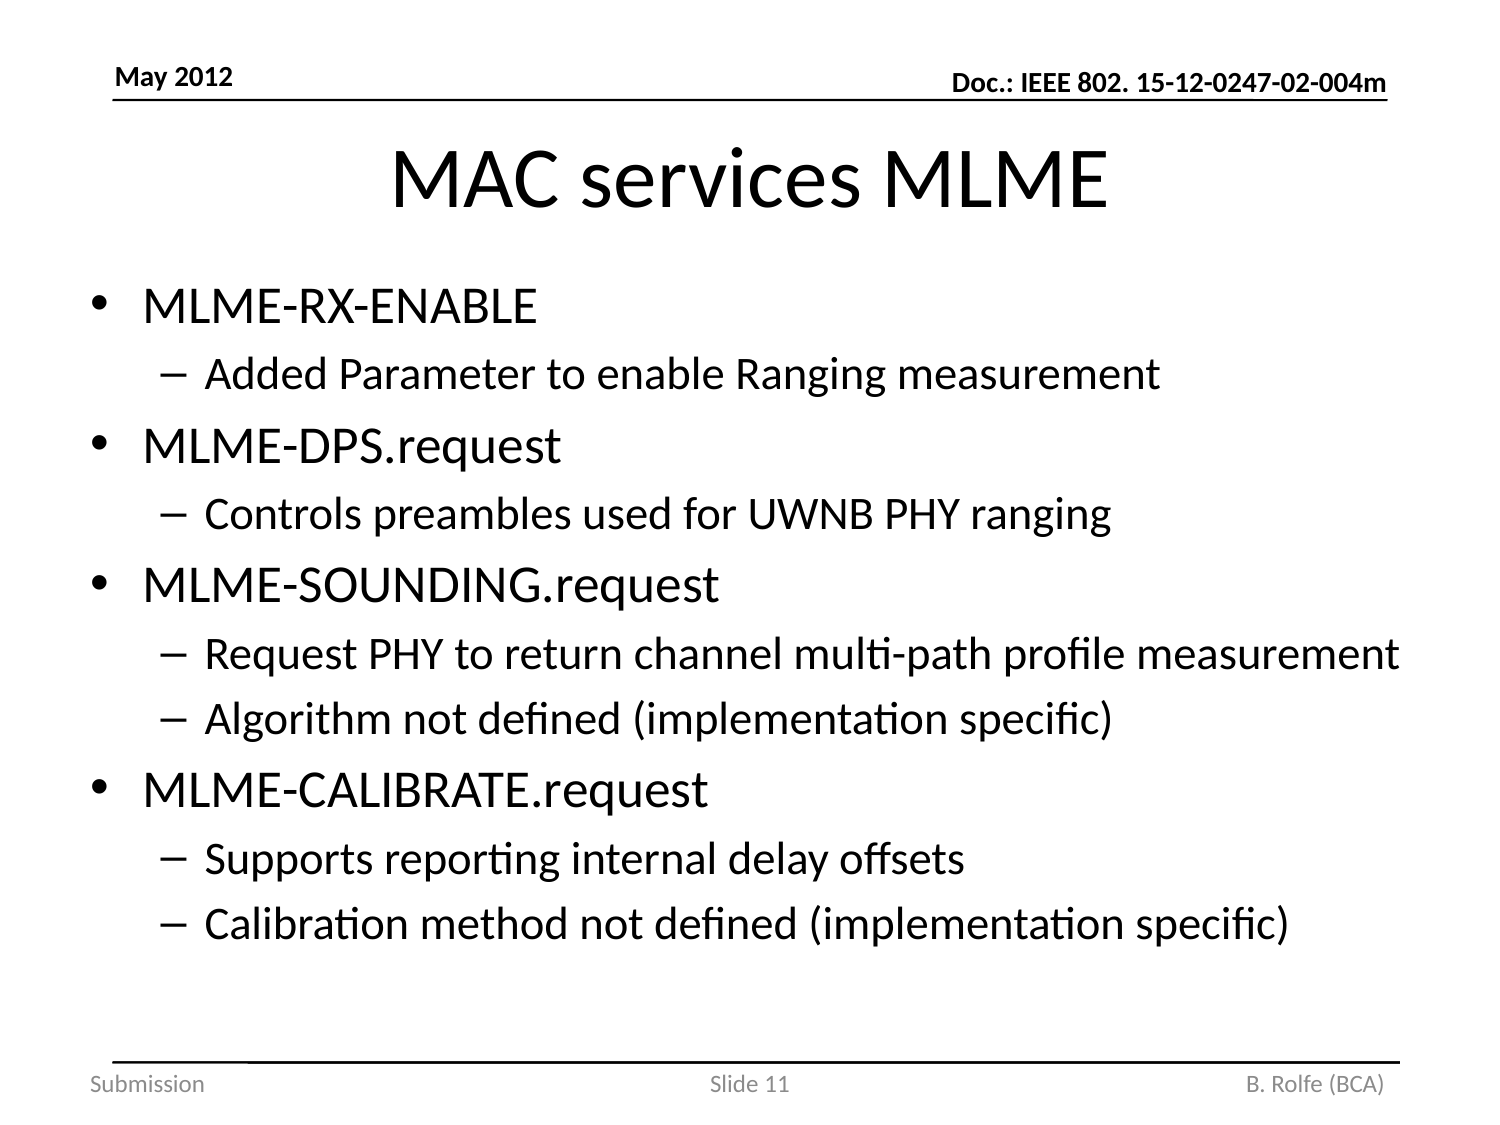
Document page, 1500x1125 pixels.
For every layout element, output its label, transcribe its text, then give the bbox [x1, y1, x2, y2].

title MAC services MLME [75, 112, 1425, 233]
list MLME-RX-ENABLE Added Parameter to enable Ranging measurement MLME-DPS.request Controls preambles used for UWNB PHY ranging MLME-SOUNDING.request Request PHY to return channel multi-path profile measurement Algorithm not defined (implementation specific) MLME-CALIBRATE.request Supports reporting internal delay offsets Calibration method not defined (implementation specific) [75, 262, 1425, 1005]
